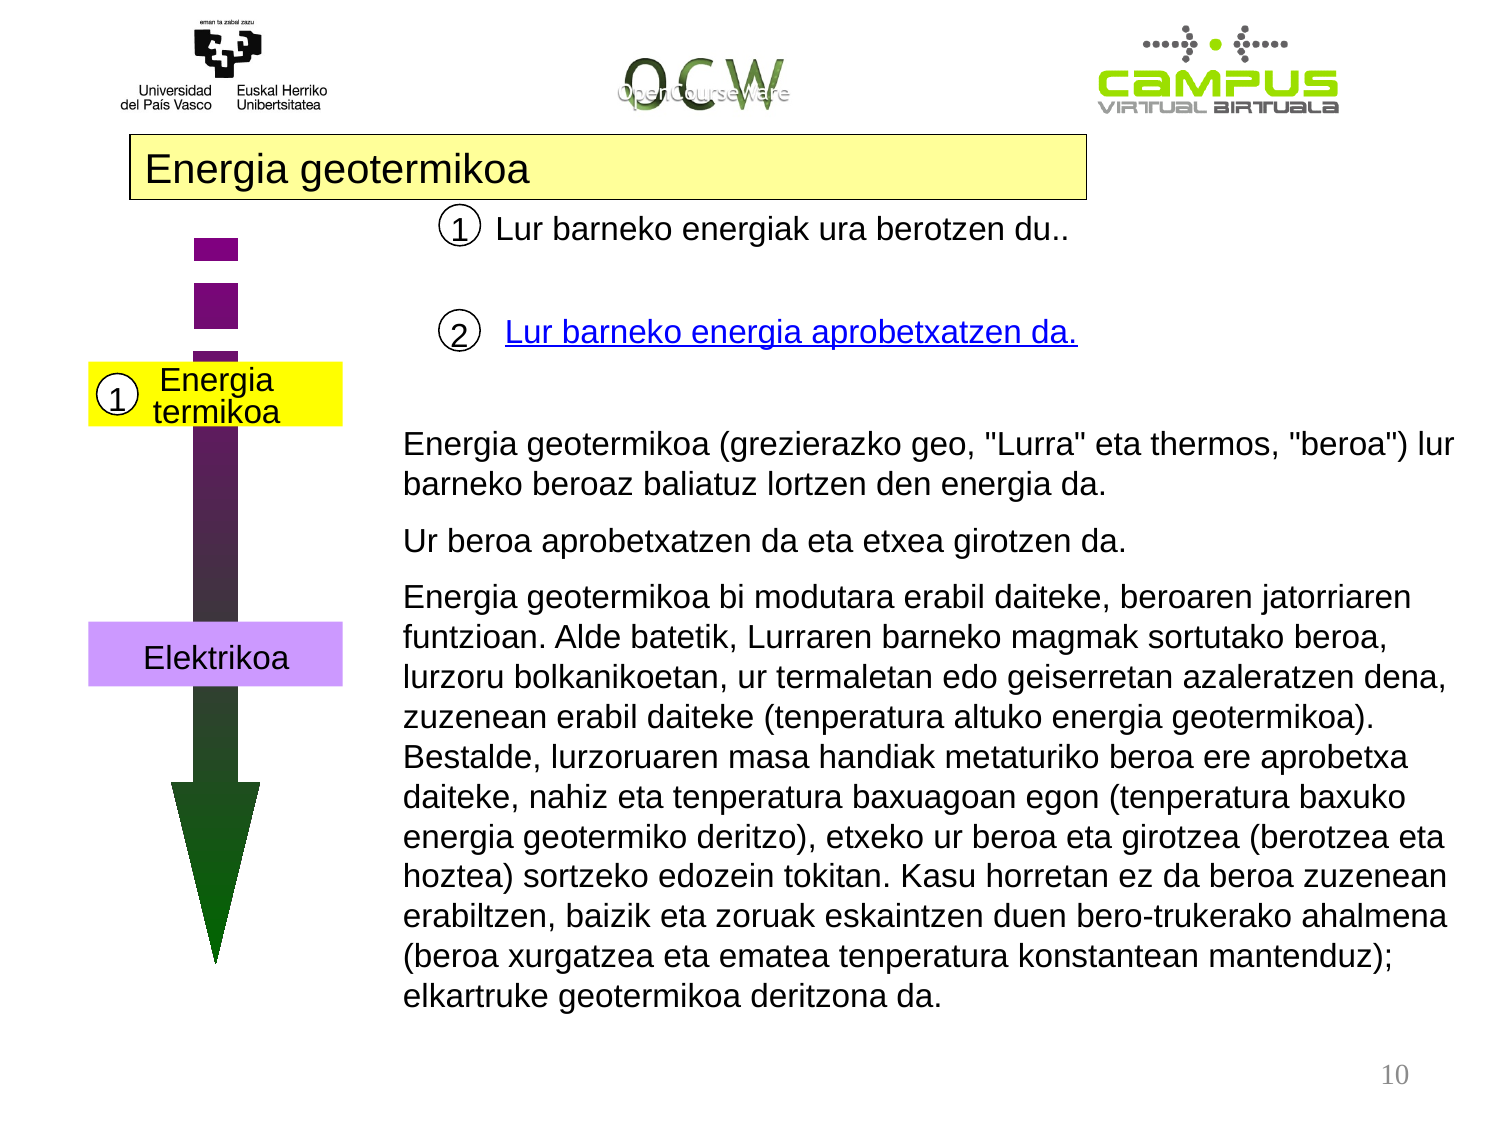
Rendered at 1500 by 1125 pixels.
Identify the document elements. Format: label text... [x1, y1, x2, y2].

text_box [296, 361, 343, 427]
text_box [171, 696, 260, 965]
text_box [88, 621, 343, 687]
picture [611, 28, 799, 124]
picture [1095, 23, 1340, 115]
text_box Energia geotermikoa (grezierazko geo, "Lurra" eta thermos, "beroa") lur barneko beroaz baliatuz lortzen den energia da. Ur beroa aprobetxatzen da eta etxea girotzen da. Energia geotermikoa bi modutara erabil daiteke, beroaren jatorriaren funtzioan. Alde batetik, Lurraren barneko magmak sortutako beroa, lurzoru bolkanikoetan, ur termaletan edo geiserretan azaleratzen dena, zuzenean erabil daiteke (tenperatura altuko energia geotermikoa). Bestalde, lurzoruaren masa handiak metaturiko beroa ere aprobetxa daiteke, nahiz eta tenperatura baxuagoan egon (tenperatura baxuko energia geotermiko deritzo), etxeko ur beroa eta girotzea (berotzea eta hoztea) sortzeko edozein tokitan. Kasu horretan ez da beroa zuzenean erabiltzen, baizik eta zoruak eskaintzen duen bero-trukerako ahalmena (beroa xurgatzea eta ematea tenperatura konstantean mantenduz); elkartruke geotermikoa deritzona da. [388, 414, 1500, 1022]
slide_number 10 [1074, 1042, 1425, 1103]
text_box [435, 201, 485, 257]
text_box [88, 361, 138, 372]
text_box [193, 351, 238, 358]
text_box Energia geotermikoa [129, 134, 1087, 200]
text_box [193, 283, 238, 329]
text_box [434, 306, 485, 362]
text_box [193, 438, 238, 619]
text_box [193, 237, 238, 261]
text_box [92, 370, 142, 426]
text_box Lur barneko energiak ura berotzen du.. [483, 199, 1338, 255]
text_box Energia termikoa [138, 358, 296, 438]
text_box Lur barneko energia aprobetxatzen da. [490, 302, 1235, 358]
picture [112, 11, 338, 117]
